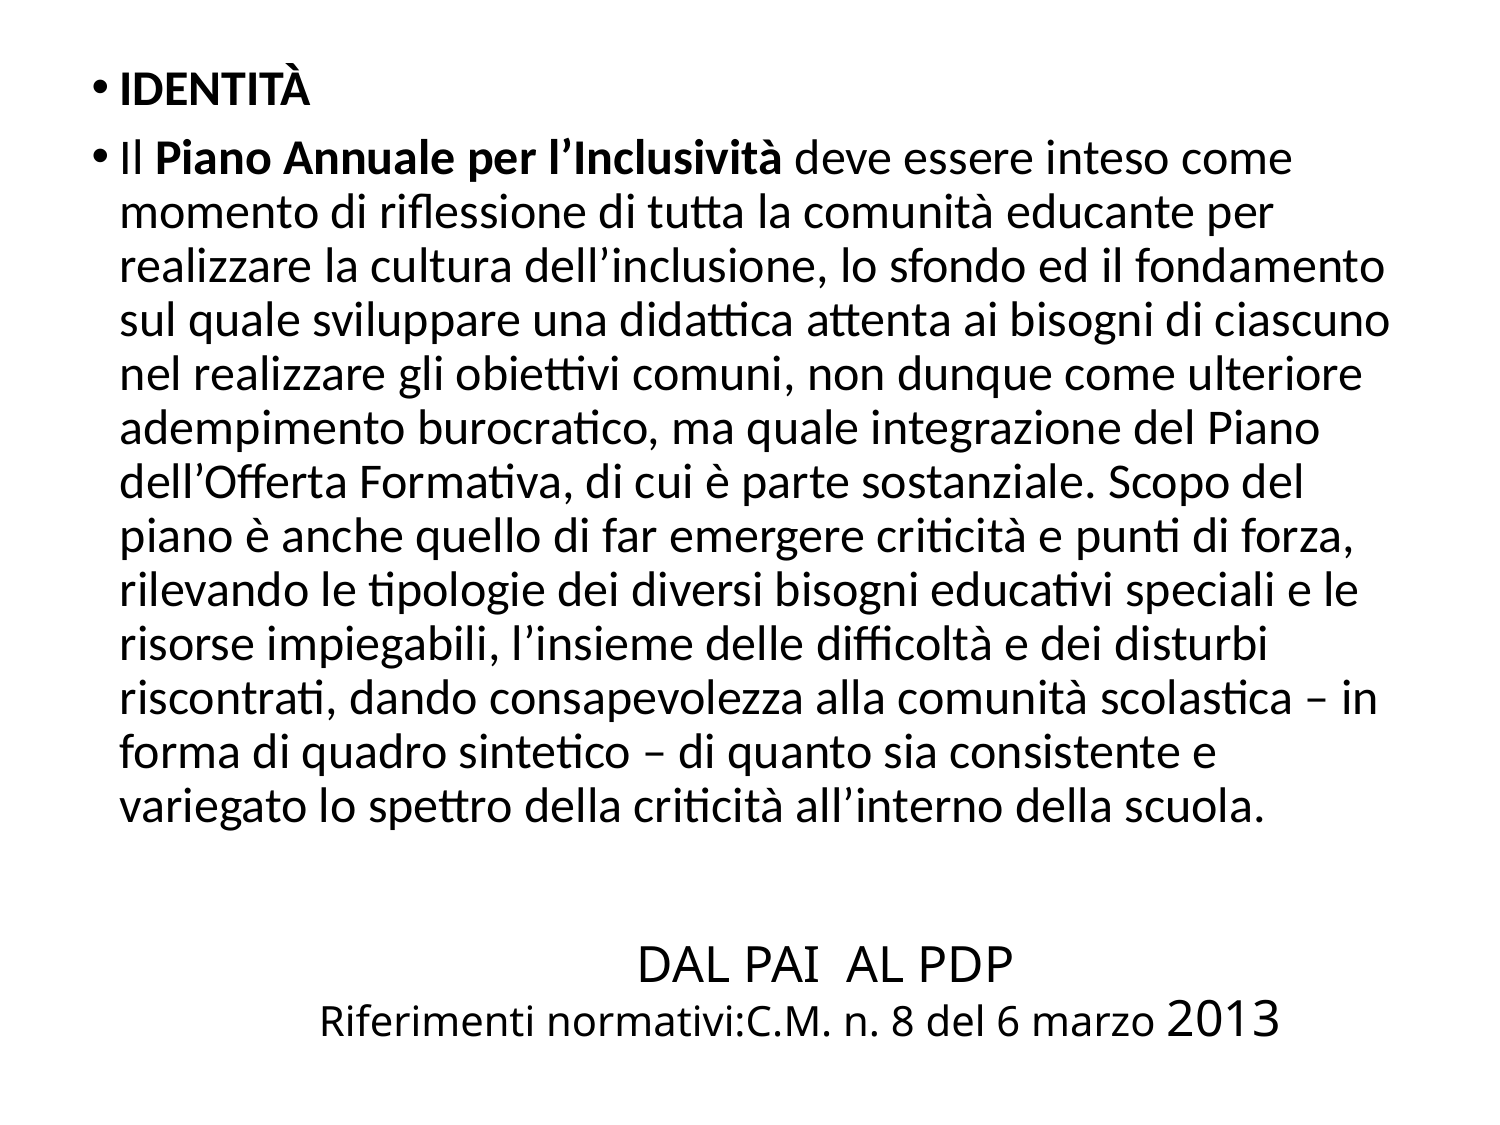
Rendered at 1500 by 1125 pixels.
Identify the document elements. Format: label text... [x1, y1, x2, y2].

title DAL PAI AL PDP Riferimenti normativi:C.M. n. 8 del 6 marzo 2013 [265, 917, 1334, 1071]
list IDENTITÀ Il Piano Annuale per l’Inclusività deve essere inteso come momento di riflessione di tutta la comunità educante per realizzare la cultura dell’inclusione, lo sfondo ed il fondamento sul quale sviluppare una didattica attenta ai bisogni di ciascuno nel realizzare gli obiettivi comuni, non dunque come ulteriore adempimento burocratico, ma quale integrazione del Piano dell’Offerta Formativa, di cui è parte sostanziale. Scopo del piano è anche quello di far emergere criticità e punti di forza, rilevando le tipologie dei diversi bisogni educativi speciali e le risorse impiegabili, l’insieme delle difficoltà e dei disturbi riscontrati, dando consapevolezza alla comunità scolastica – in forma di quadro sintetico – di quanto sia consistente e variegato lo spettro della criticità all’interno della scuola. [76, 54, 1424, 917]
